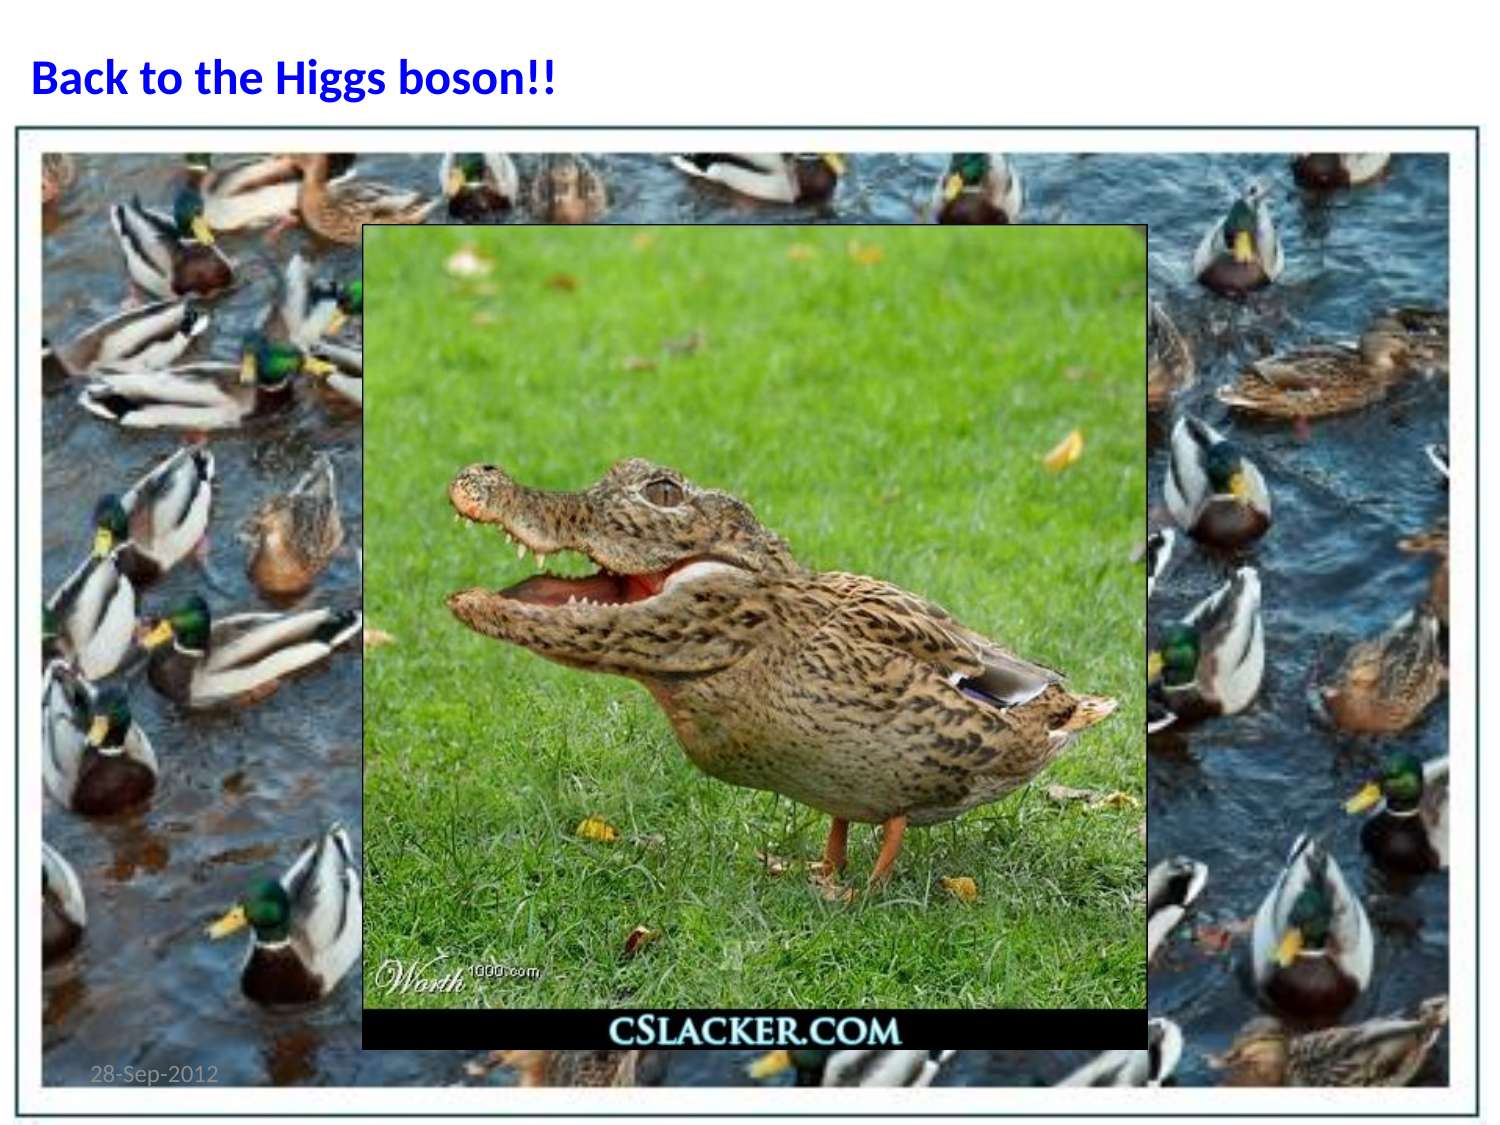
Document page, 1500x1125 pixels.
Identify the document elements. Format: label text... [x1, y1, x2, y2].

picture [12, 124, 1487, 1125]
text_box Back to the Higgs boson!! [16, 37, 574, 113]
